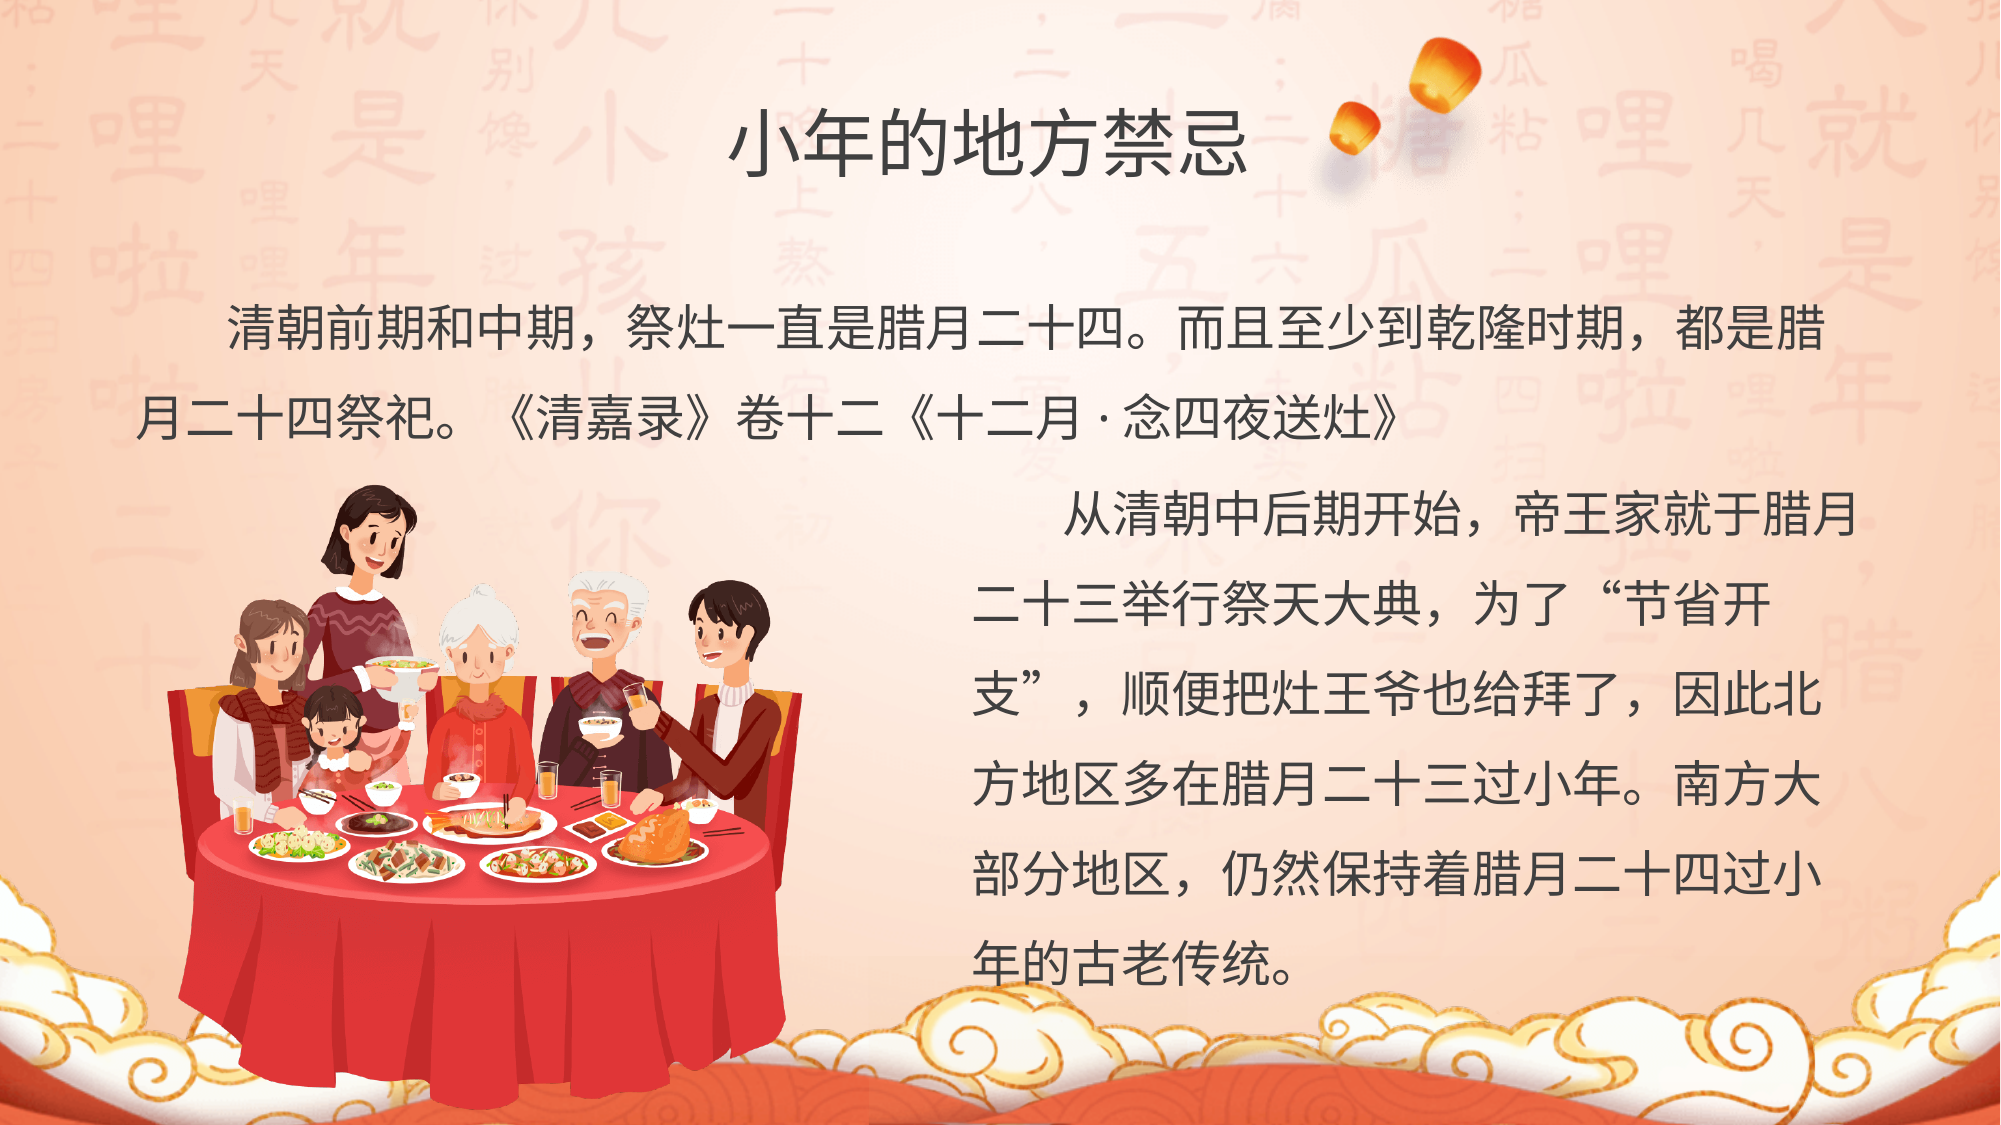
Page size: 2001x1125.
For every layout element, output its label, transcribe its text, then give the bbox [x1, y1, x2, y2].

picture [0, 0, 2001, 1125]
text_box 小年的地方禁忌 [712, 89, 1288, 194]
text_box 清朝前期和中期，祭灶一直是腊月二十四。而且至少到乾隆时期，都是腊月二十四祭祀。《清嘉录》卷十二《十二月·念四夜送灶》 [120, 258, 1880, 454]
text_box 从清朝中后期开始，帝王家就于腊月二十三举行祭天大典，为了“节省开支”，顺便把灶王爷也给拜了，因此北方地区多在腊月二十三过小年。南方大部分地区，仍然保持着腊月二十四过小年的古老传统。 [957, 454, 1880, 1000]
